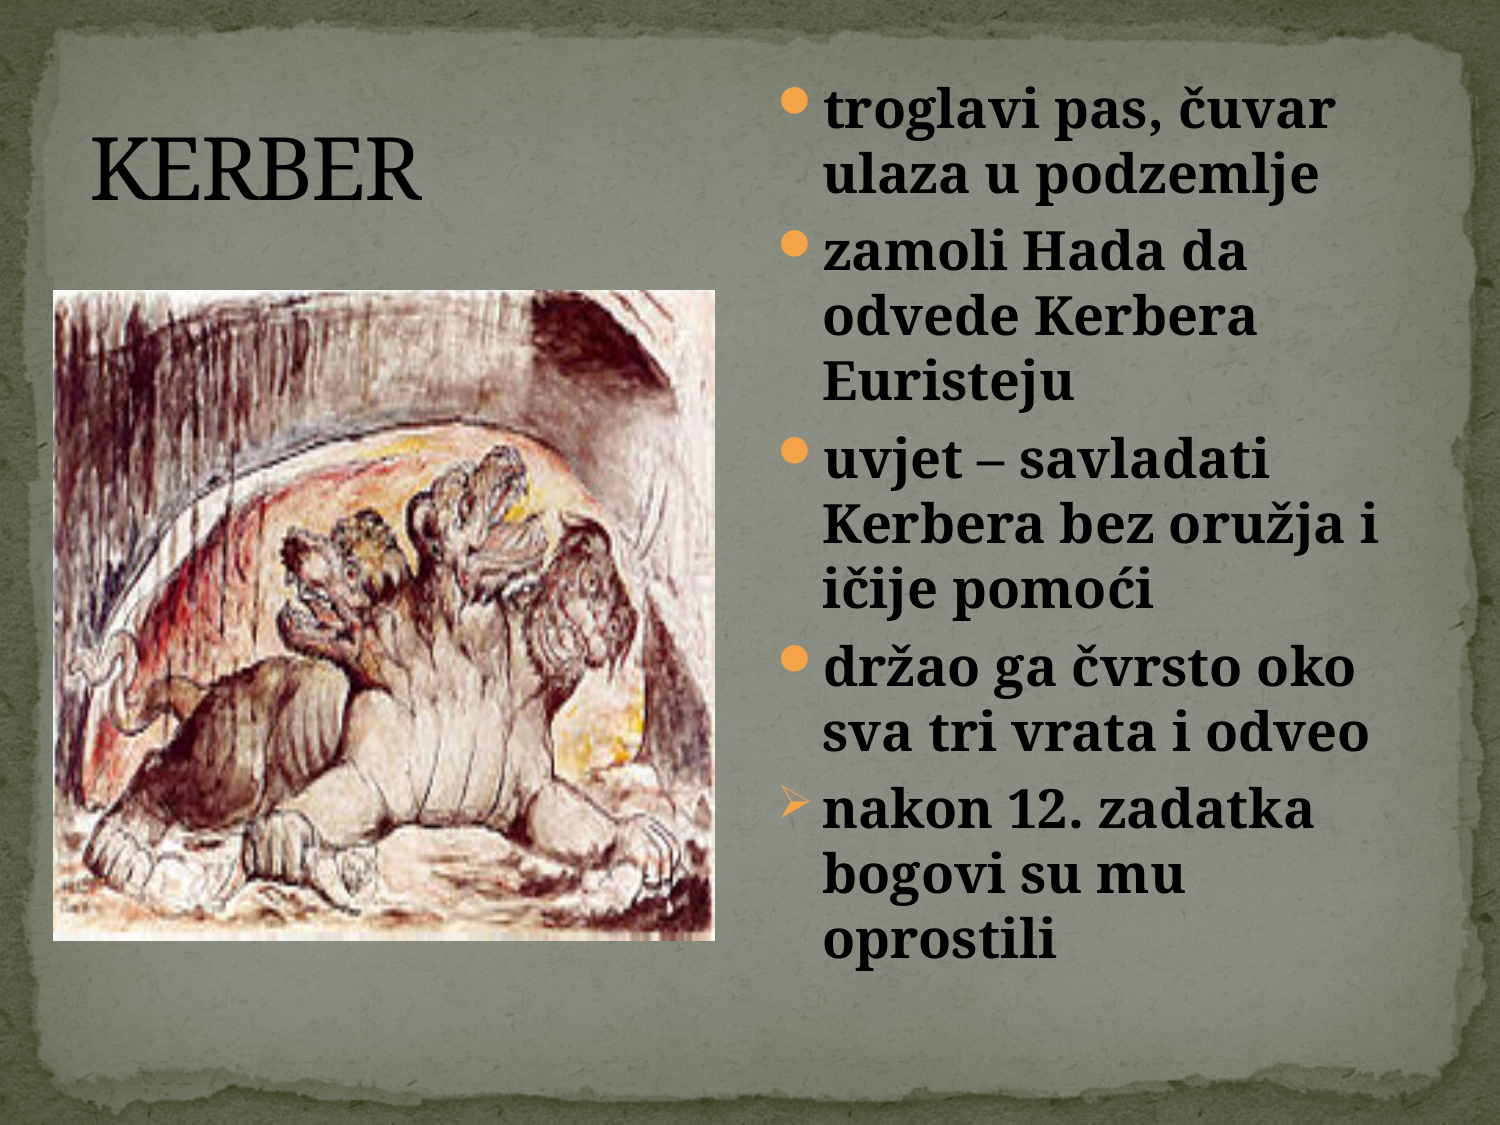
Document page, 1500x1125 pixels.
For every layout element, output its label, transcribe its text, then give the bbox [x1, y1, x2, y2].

title KERBER [74, 24, 1425, 225]
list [56, 293, 713, 940]
list troglavi pas, čuvar ulaza u podzemlje zamoli Hada da odvede Kerbera Euristeju uvjet – savladati Kerbera bez oružja i ičije pomoći držao ga čvrsto oko sva tri vrata i odveo nakon 12. zadatka bogovi su mu oprostili [762, 66, 1429, 1000]
